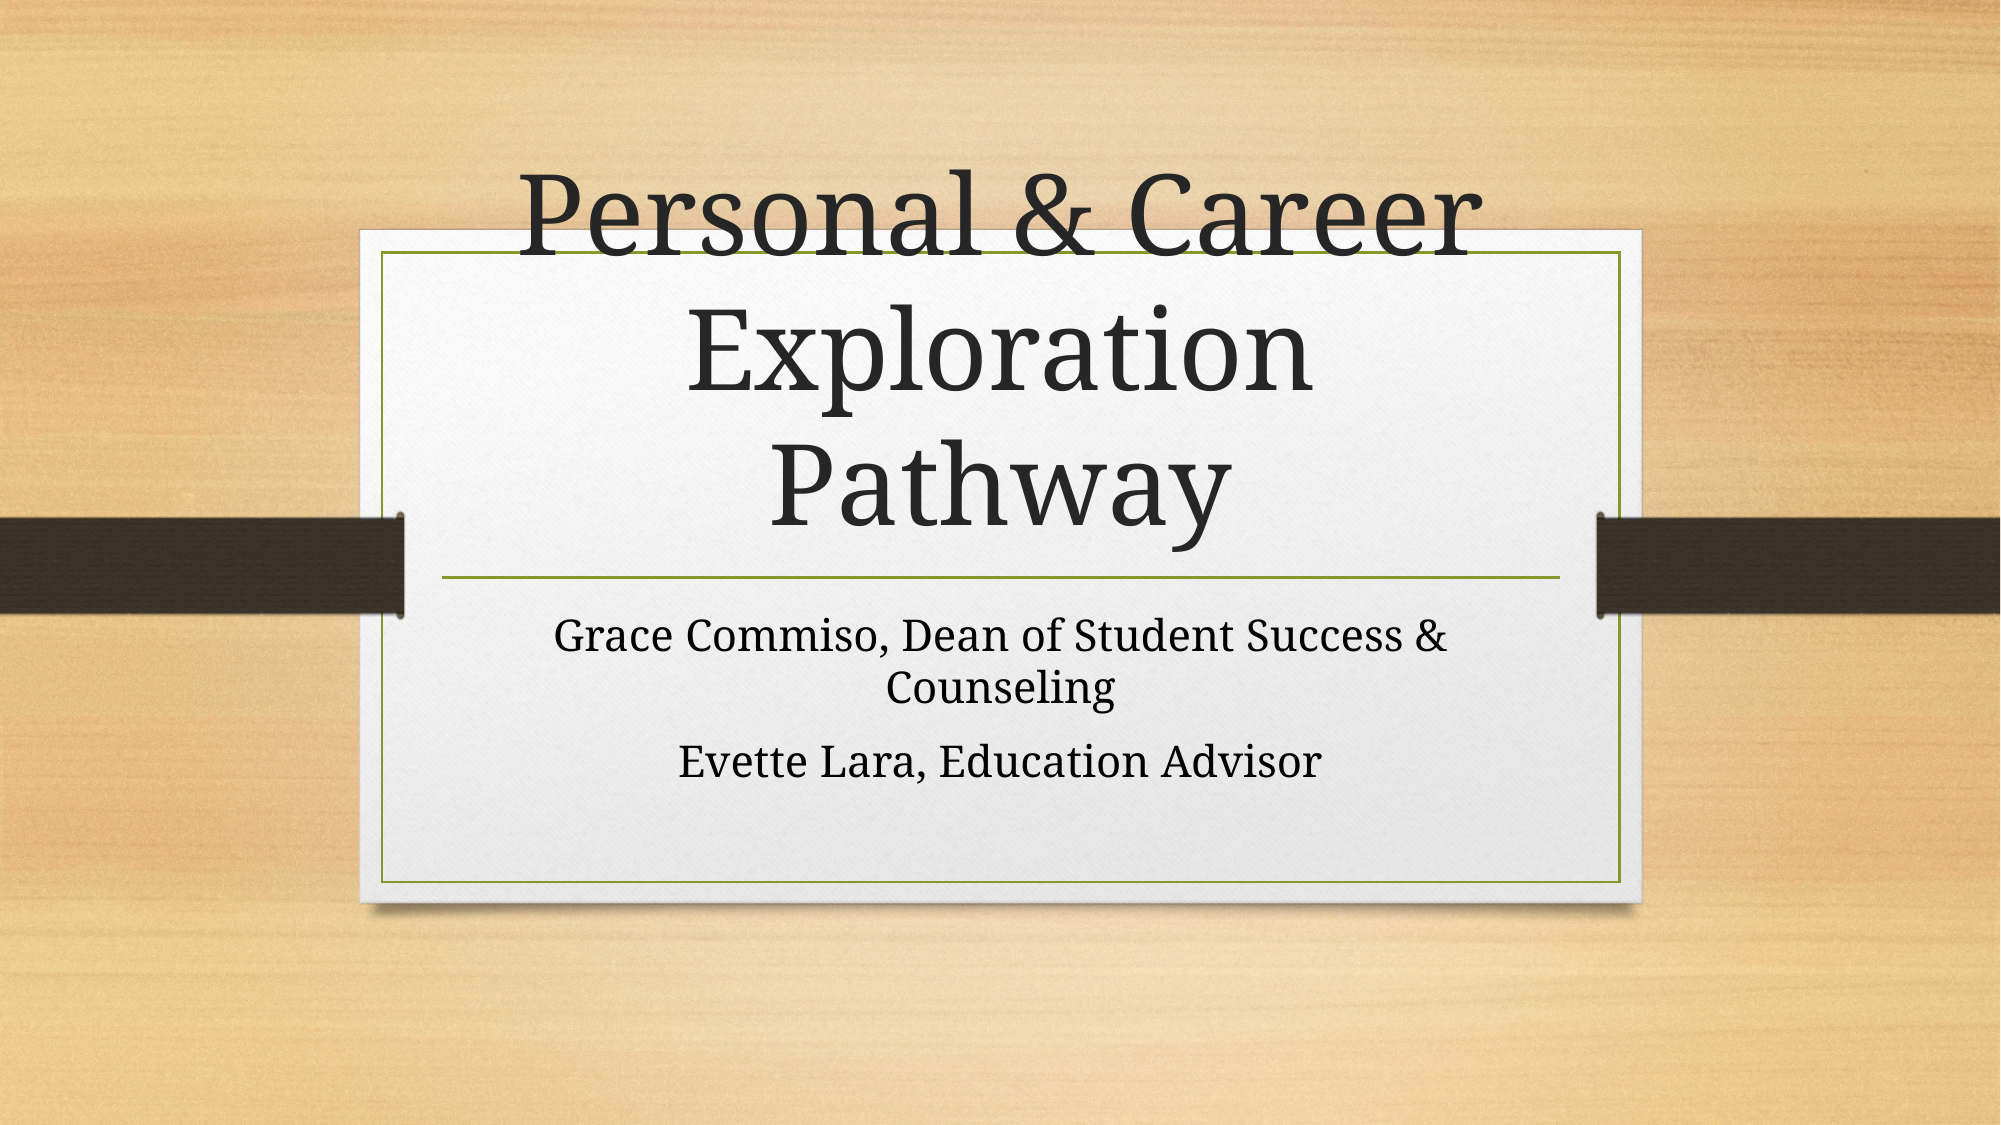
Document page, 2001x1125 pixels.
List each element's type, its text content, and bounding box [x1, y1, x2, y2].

title Personal & Career Exploration Pathway [441, 306, 1560, 556]
subtitle Grace Commiso, Dean of Student Success & Counseling Evette Lara, Education Advisor [441, 600, 1560, 817]
picture [0, 0, 2001, 1125]
